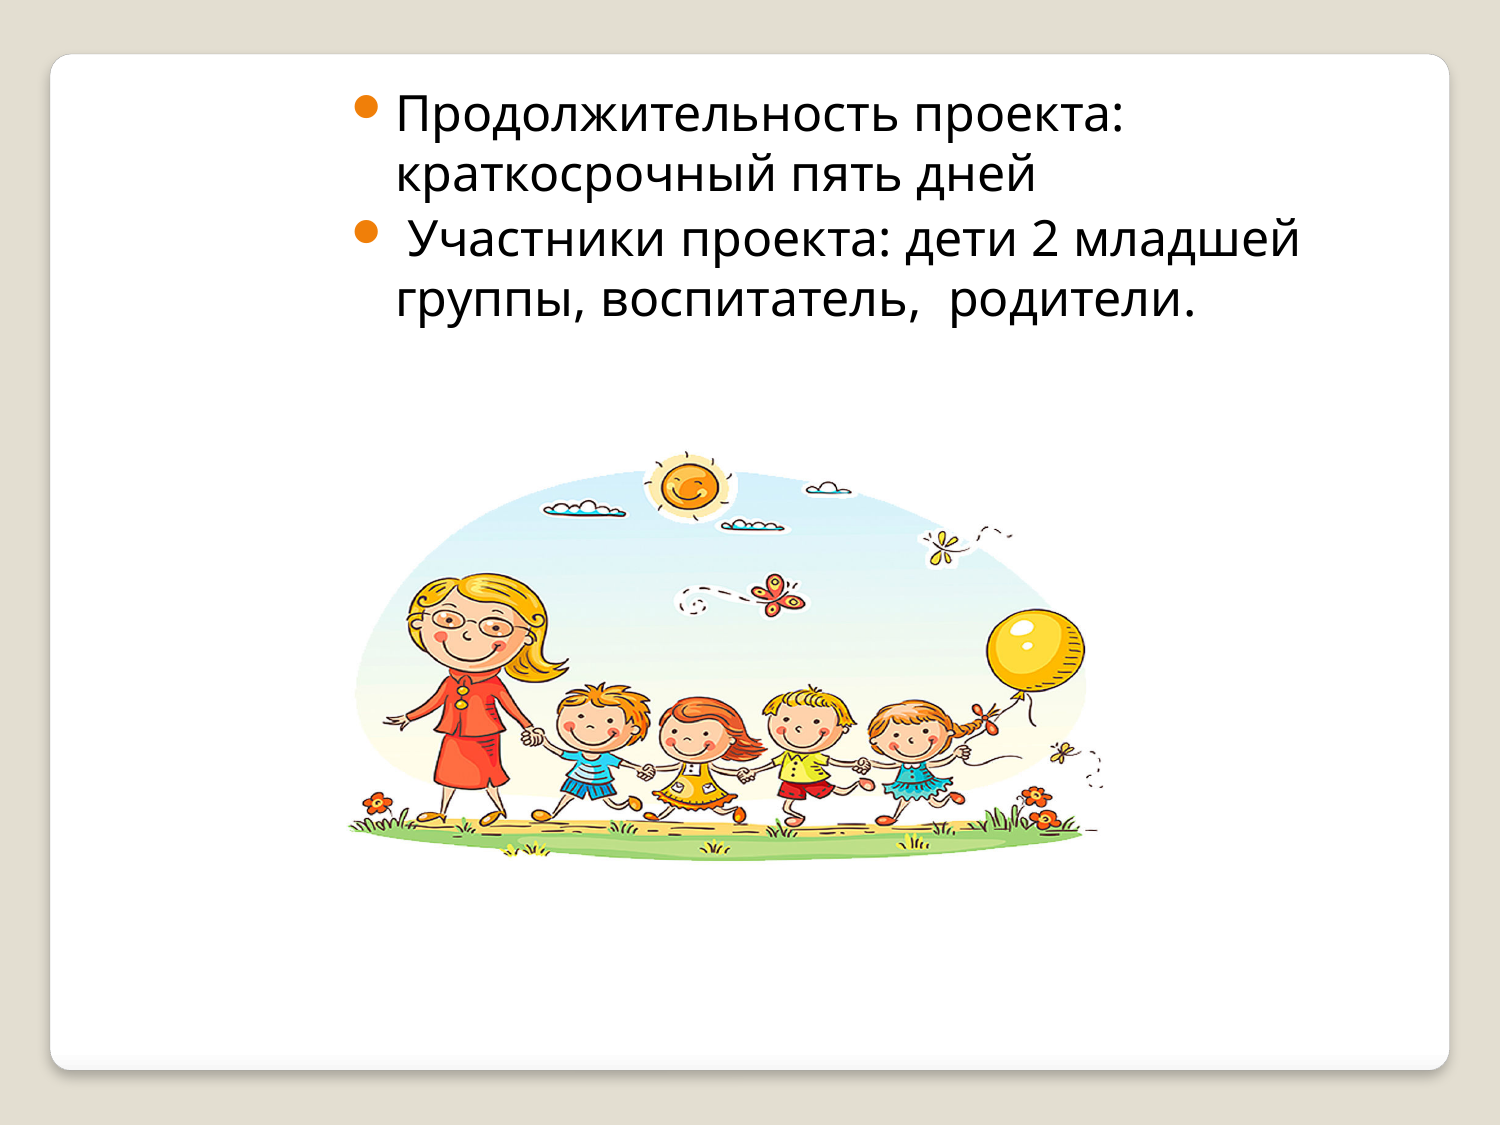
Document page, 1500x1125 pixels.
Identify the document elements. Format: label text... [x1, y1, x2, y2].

list Продолжительность проекта: краткосрочный пять дней Участники проекта: дети 2 младшей группы, воспитатель, родители. [321, 66, 1500, 563]
picture [336, 444, 1105, 918]
